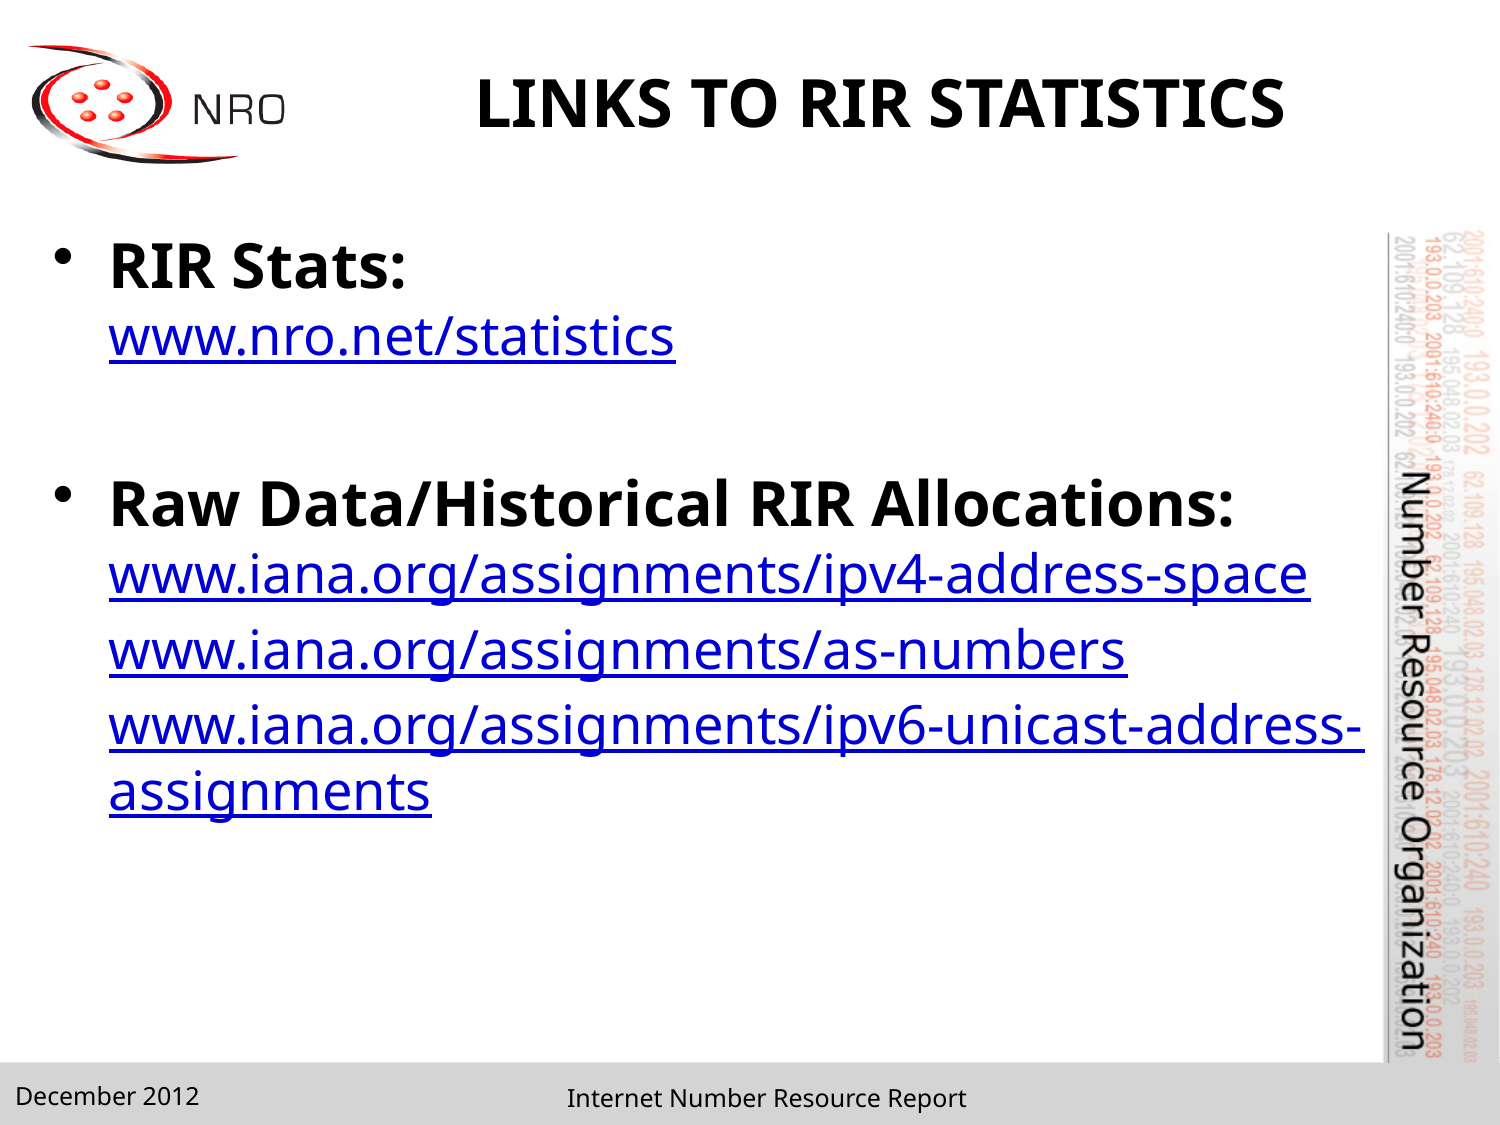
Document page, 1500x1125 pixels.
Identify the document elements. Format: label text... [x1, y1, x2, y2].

picture [1381, 212, 1500, 1063]
footer Internet Number Resource Report [457, 1074, 1078, 1113]
title LINKS TO RIR STATISTICS [277, 0, 1484, 201]
list RIR Stats: www.nro.net/statistics Raw Data/Historical RIR Allocations: www.iana.org/assignments/ipv4-address-space www.iana.org/assignments/as-numbers www.iana.org/assignments/ipv6-unicast-address-assignments [37, 218, 1417, 998]
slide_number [0, 1072, 351, 1113]
picture [22, 41, 277, 168]
